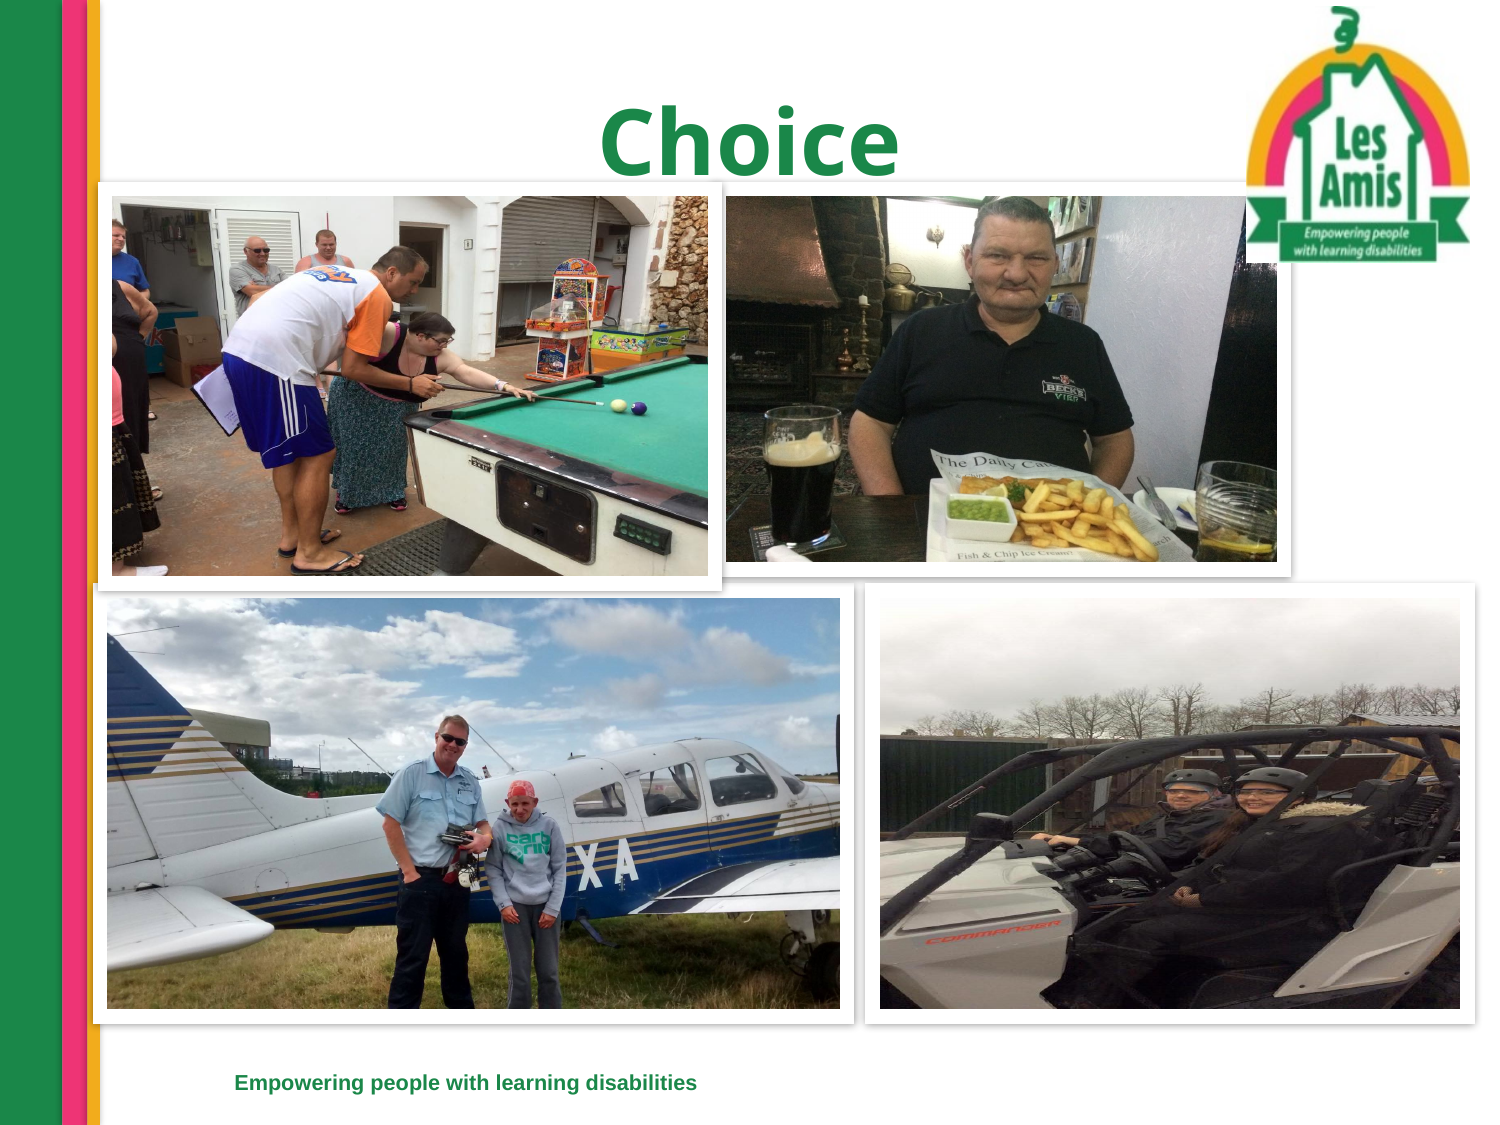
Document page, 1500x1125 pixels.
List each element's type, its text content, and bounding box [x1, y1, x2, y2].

picture [726, 6, 1470, 563]
picture [107, 597, 840, 1010]
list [879, 597, 1461, 1010]
title Choice [75, 45, 1240, 233]
picture [111, 195, 708, 577]
